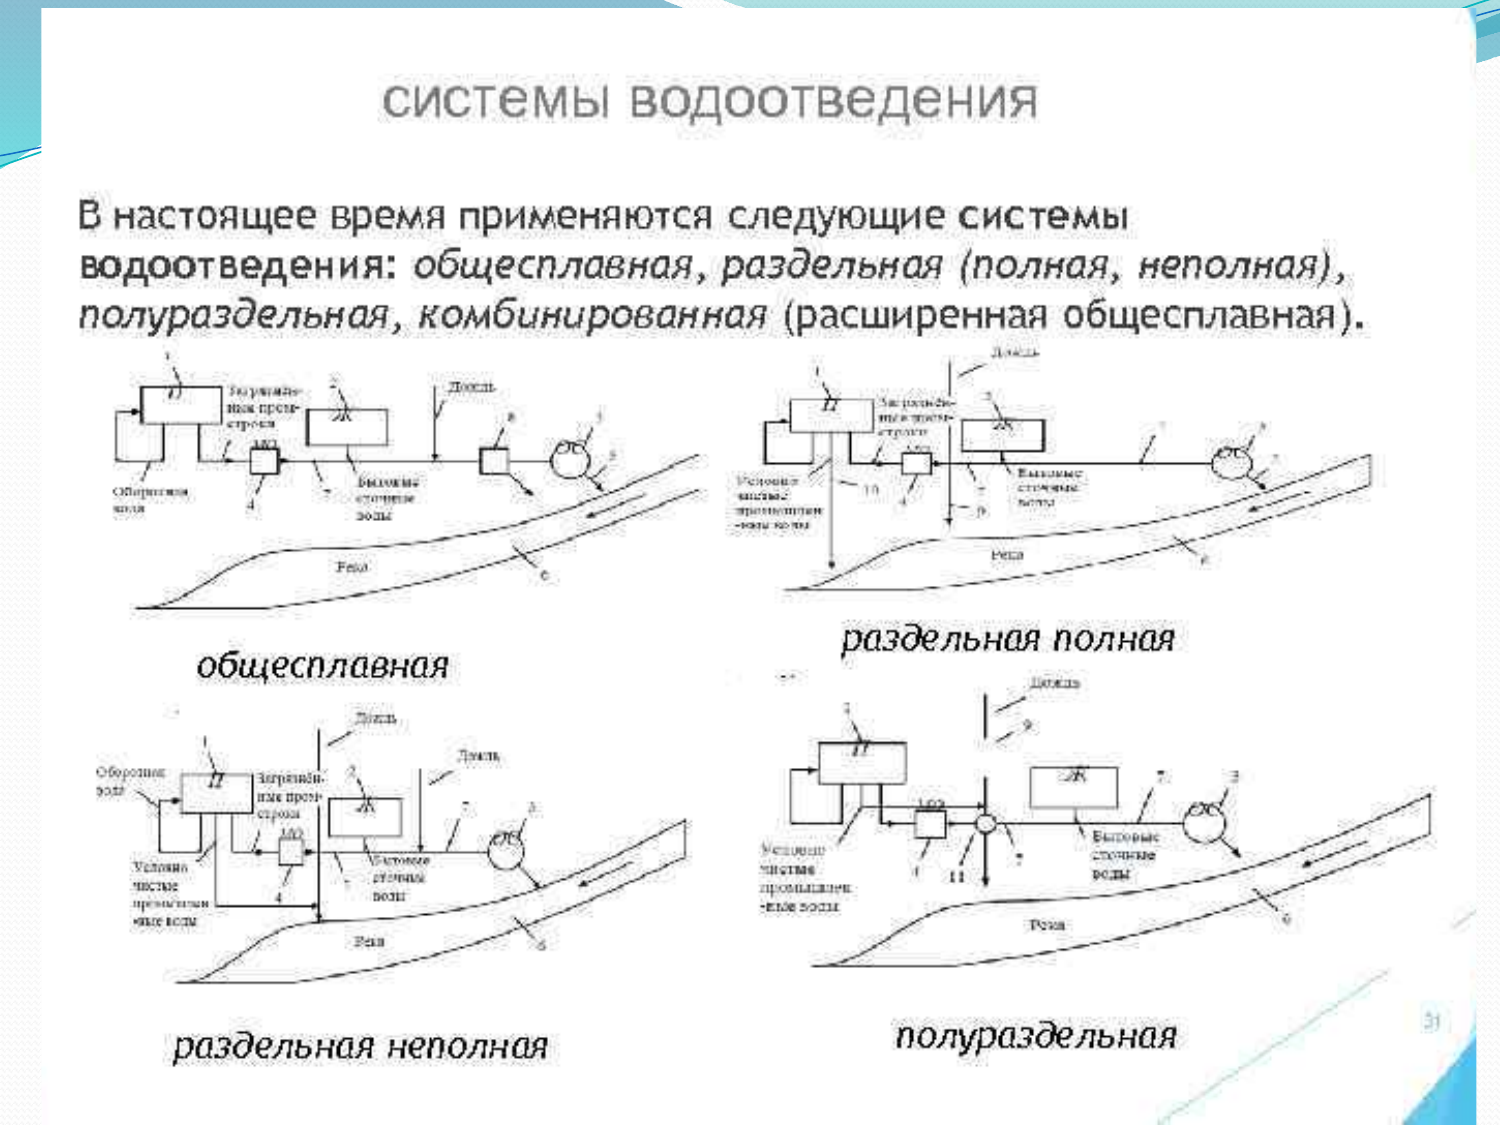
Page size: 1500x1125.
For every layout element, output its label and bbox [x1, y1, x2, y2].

list [41, 8, 1477, 1125]
